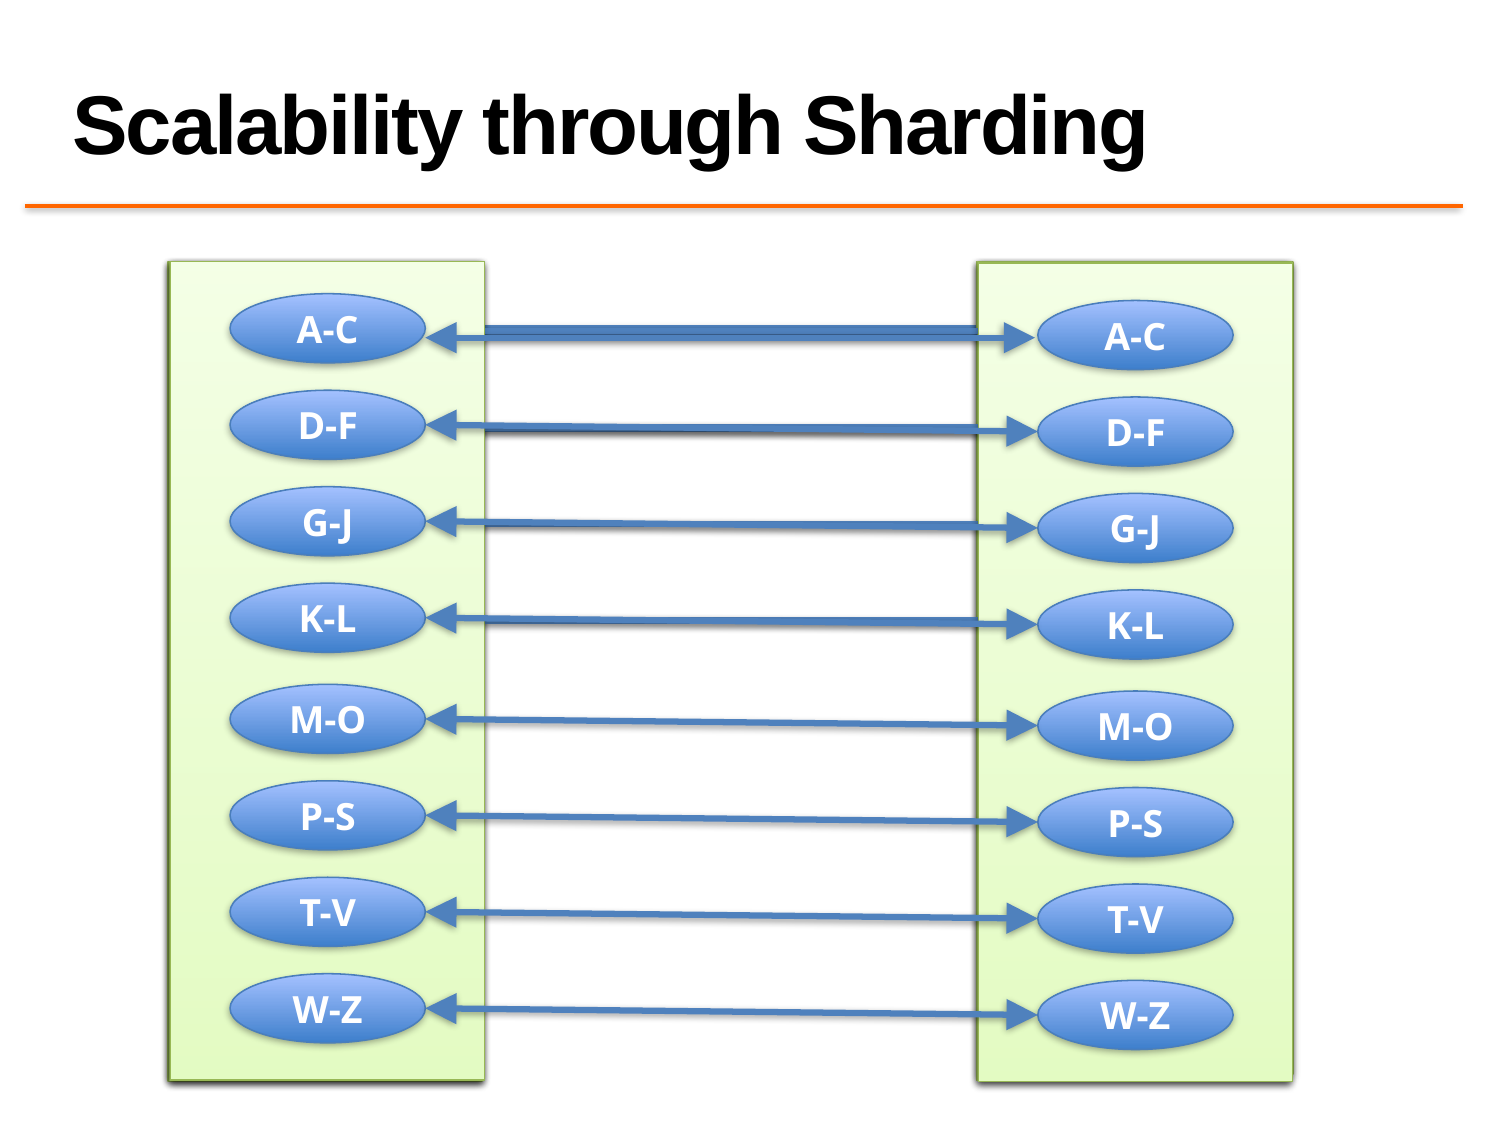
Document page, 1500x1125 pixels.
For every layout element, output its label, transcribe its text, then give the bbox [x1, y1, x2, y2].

title Scalability through Sharding [57, 2, 1463, 178]
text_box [170, 261, 1293, 1082]
